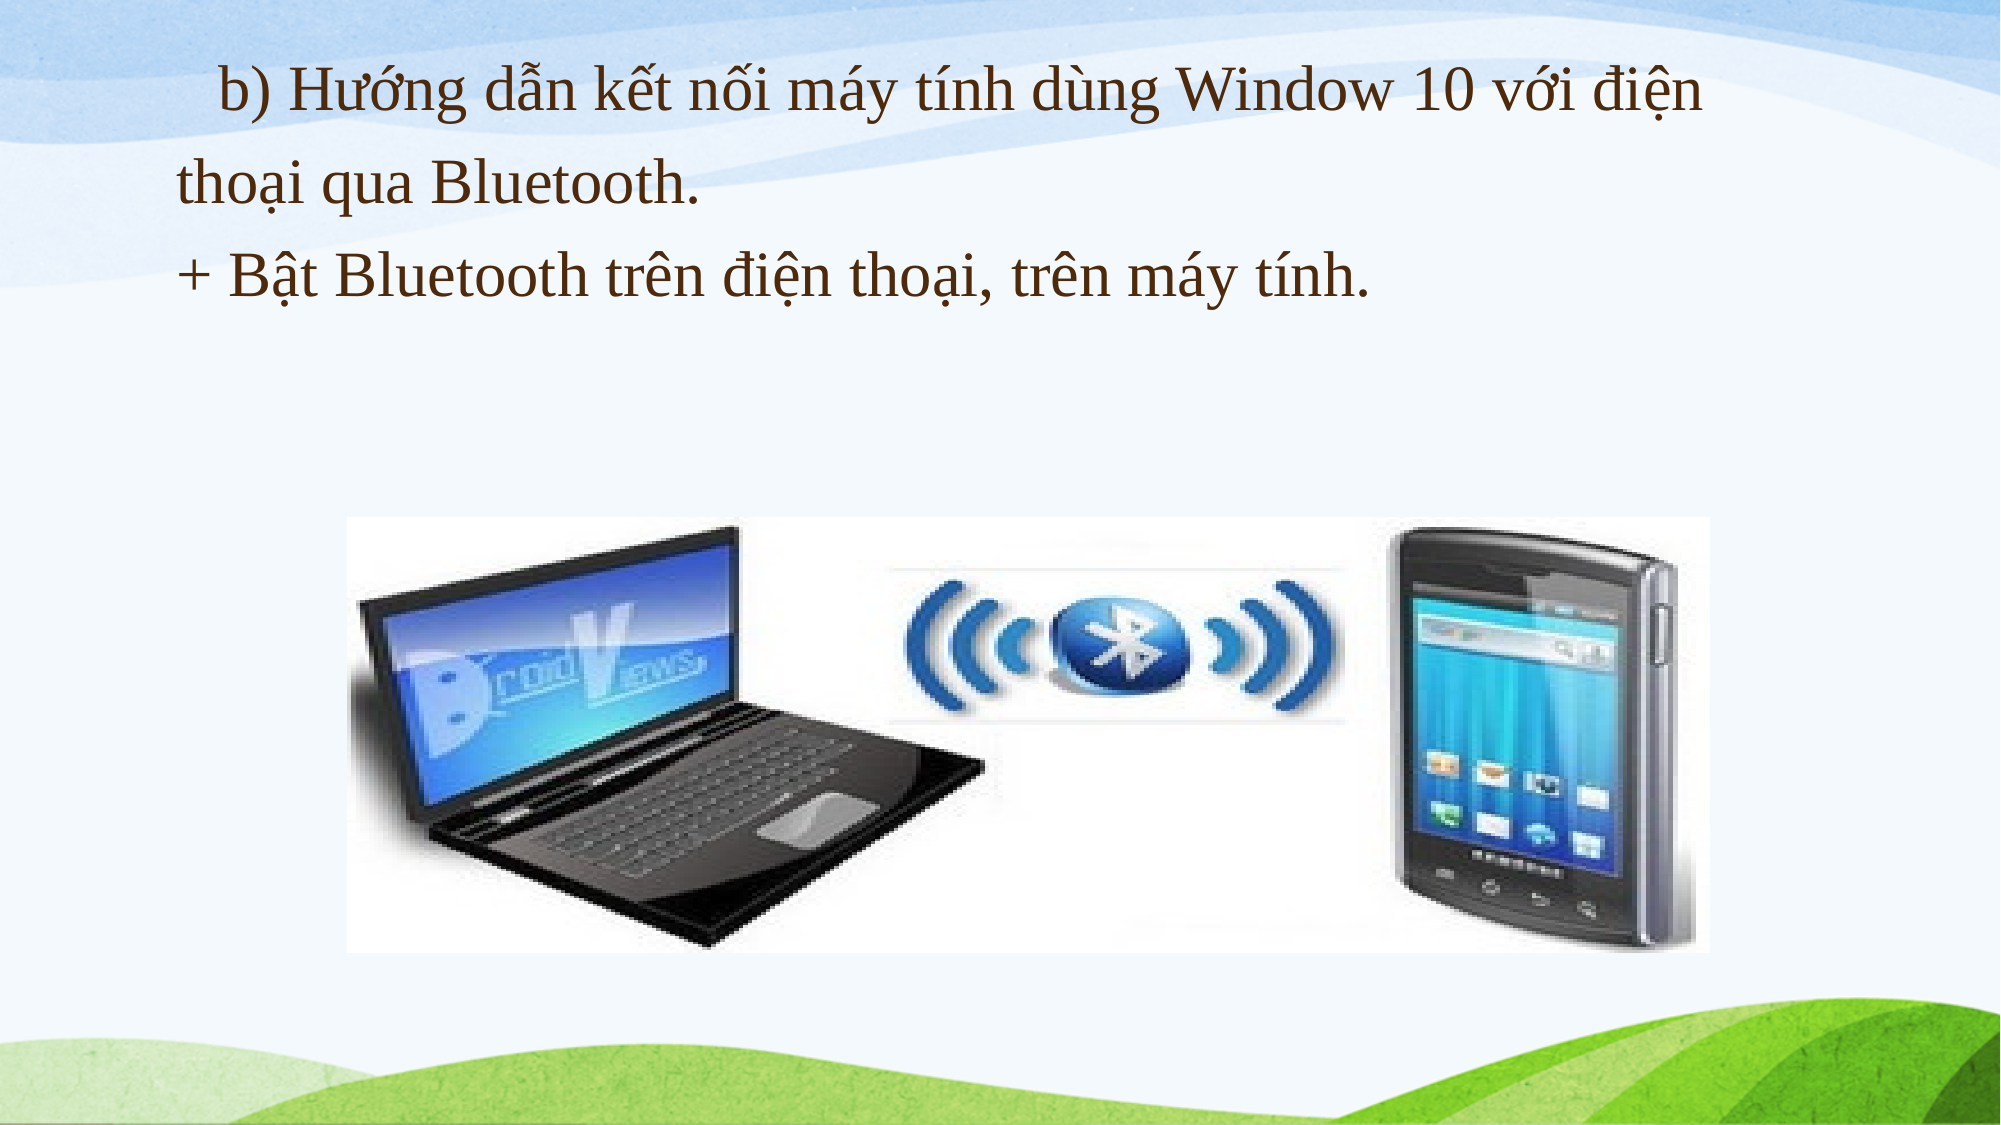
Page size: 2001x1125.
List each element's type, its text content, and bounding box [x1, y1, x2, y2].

title b) Hướng dẫn kết nối máy tính dùng Window 10 với điện thoại qua Bluetooth. + Bật Bluetooth trên điện thoại, trên máy tính. [161, 21, 1812, 394]
picture [0, 0, 2001, 1125]
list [347, 517, 1710, 953]
